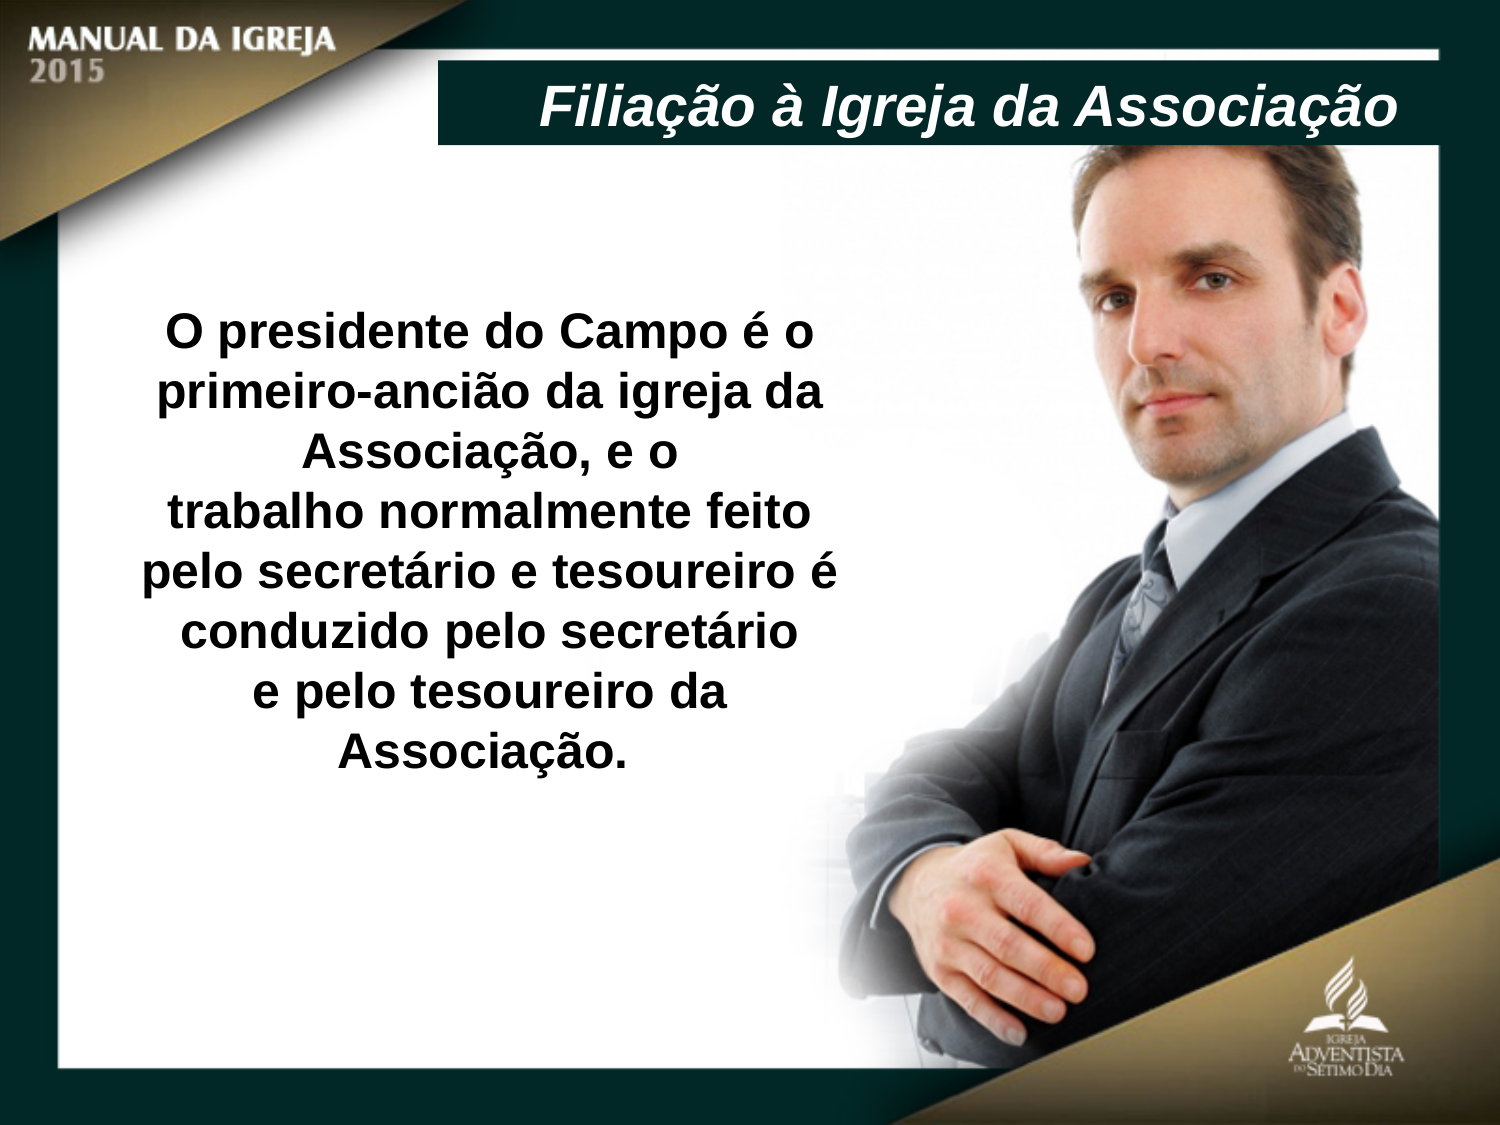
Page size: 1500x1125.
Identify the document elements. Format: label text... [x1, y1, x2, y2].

text_box O presidente do Campo é o primeiro-ancião da igreja da Associação, e o trabalho normalmente feito pelo secretário e tesoureiro é conduzido pelo secretário e pelo tesoureiro da Associação. [123, 290, 857, 786]
picture [0, 0, 1500, 1125]
text_box Filiação à Igreja da Associação [438, 60, 1500, 146]
